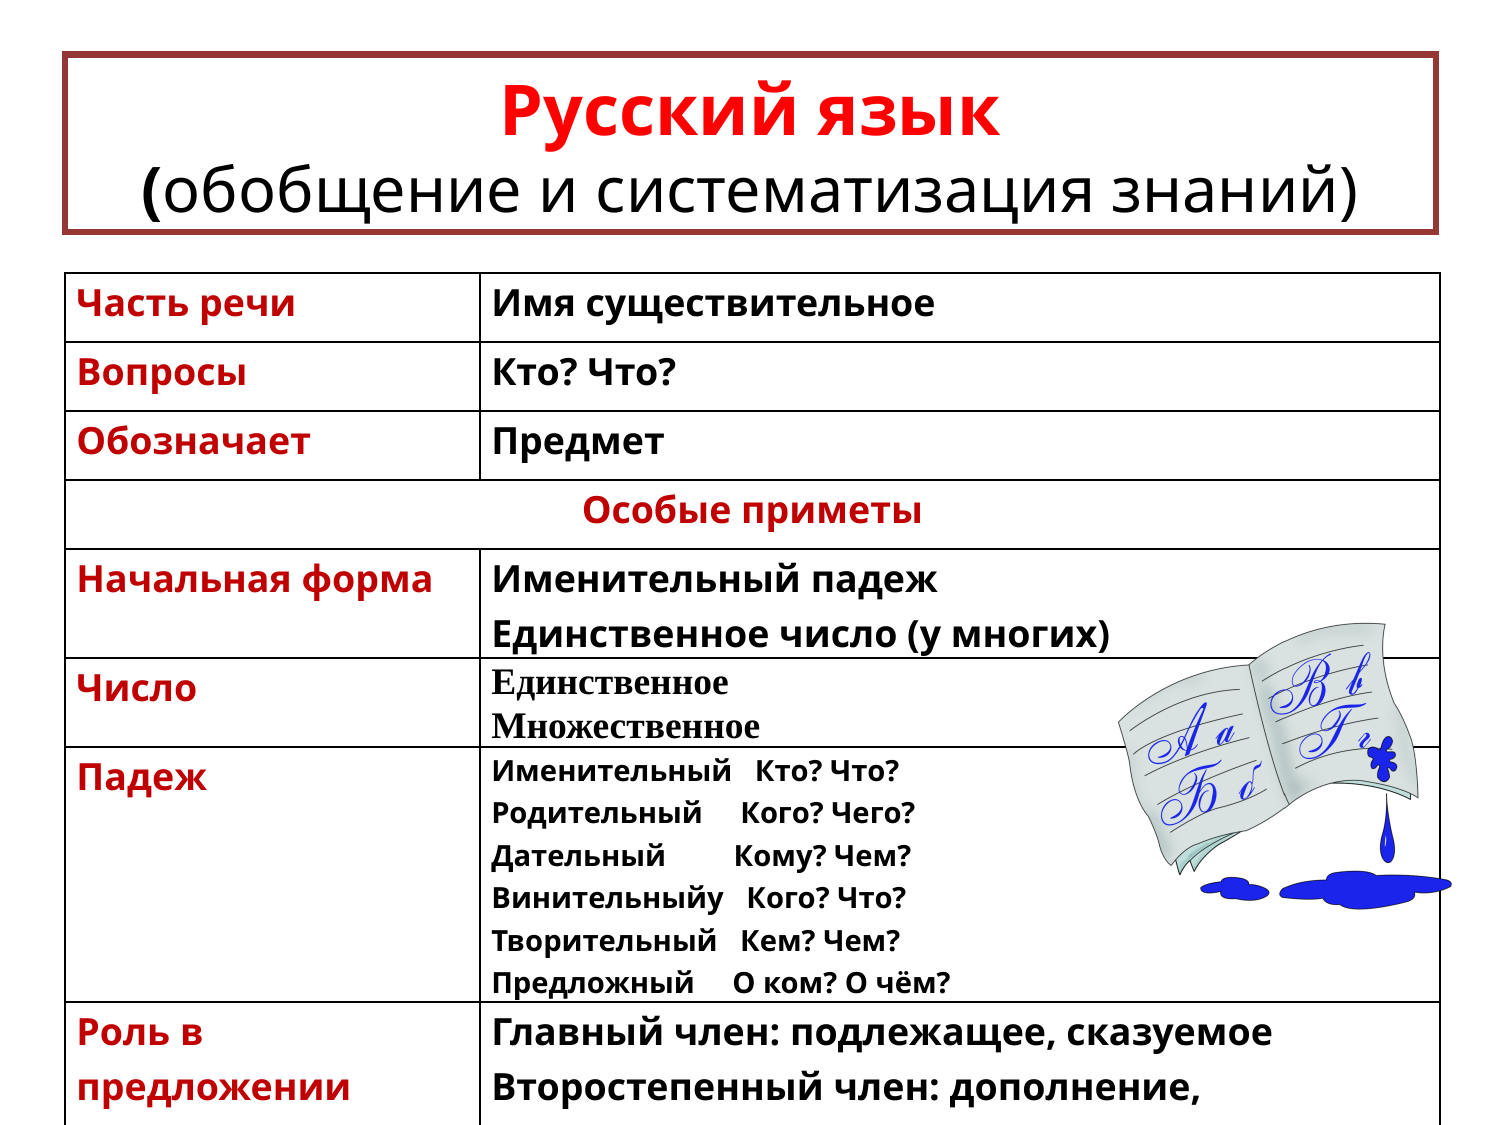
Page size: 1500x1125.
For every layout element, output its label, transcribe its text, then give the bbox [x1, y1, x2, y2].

table_header Имя существительное [481, 274, 1439, 341]
table_cell Именительный Кто? Что? Родительный Кого? Чего? Дательный Кому? Чем? Винительныйу Кого? Что? Творительный Кем? Чем? Предложный О ком? О чём? [481, 748, 1439, 1001]
title Русский язык (обобщение и систематизация знаний) [64, 54, 1437, 233]
table_cell Главный член: подлежащее, сказуемое Второстепенный член: дополнение, обстоятельство [481, 1003, 1439, 1125]
table_cell Вопросы [66, 343, 479, 410]
table_cell Начальная форма [66, 550, 479, 657]
table_cell Особые приметы [66, 481, 1439, 548]
picture [1115, 621, 1452, 912]
table_cell Обозначает [66, 412, 479, 479]
table_cell Роль в предложении [66, 1003, 479, 1125]
table_cell Кто? Что? [481, 343, 1439, 410]
table_header Часть речи [66, 274, 479, 341]
table_cell Именительный падеж Единственное число (у многих) [481, 550, 1439, 657]
table_cell Единственное Множественное [481, 659, 1110, 746]
table_cell Падеж [66, 748, 479, 1001]
table_cell Предмет [481, 412, 1439, 479]
table_cell Число [66, 659, 479, 746]
